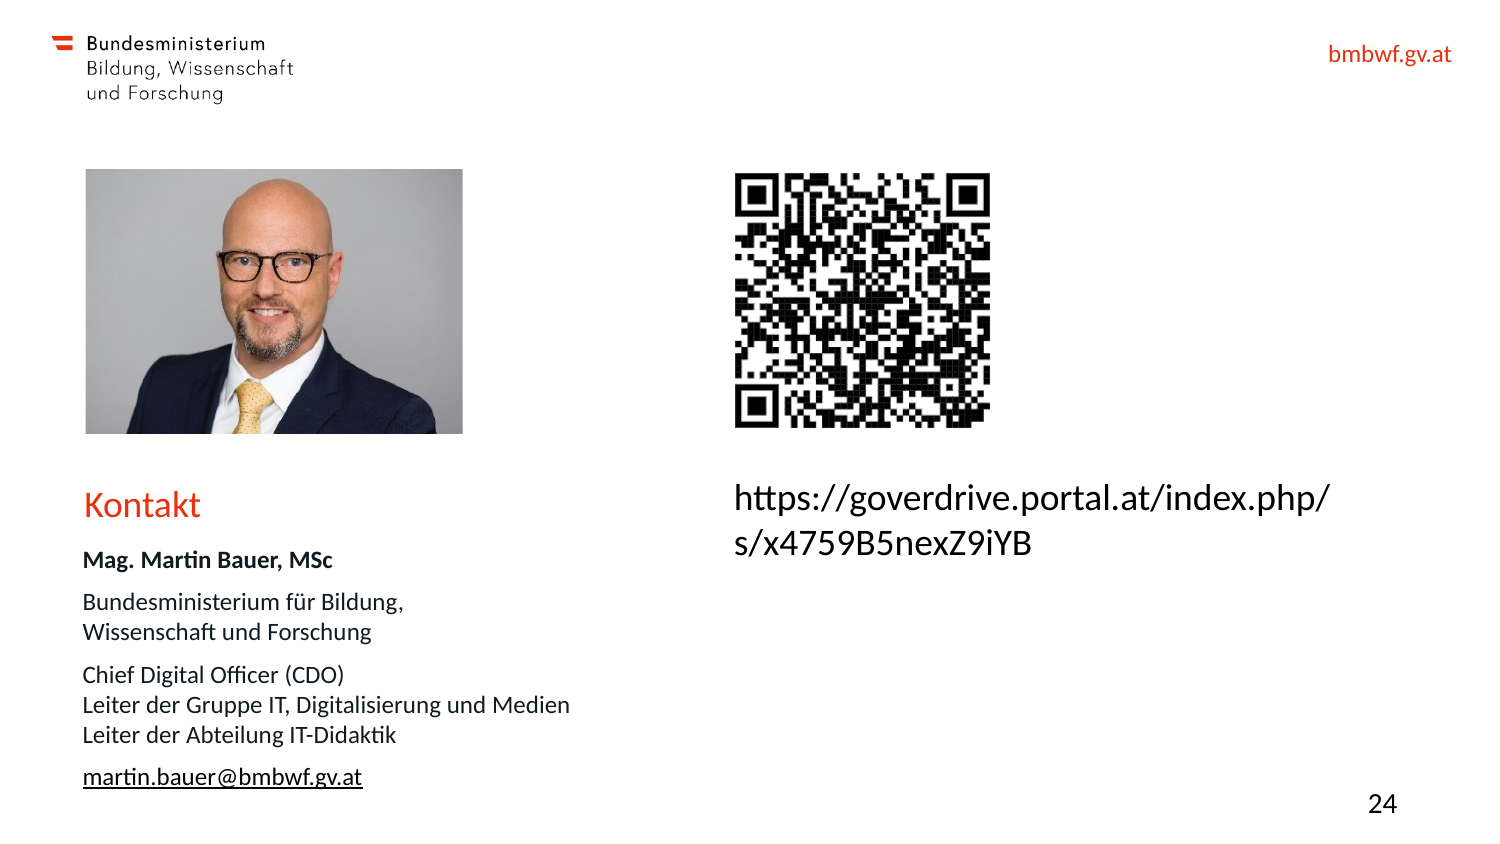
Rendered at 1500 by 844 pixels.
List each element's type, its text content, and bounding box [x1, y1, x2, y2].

text_box Mag. Martin Bauer, MSc Bundesministerium für Bildung, Wissenschaft und Forschung Chief Digital Officer (CDO) Leiter der Gruppe IT, Digitalisierung und Medien Leiter der Abteilung IT-Didaktik martin.bauer@bmbwf.gv.at [67, 535, 733, 819]
text_box Kontakt [84, 441, 244, 524]
slide_number 24 [1239, 785, 1398, 819]
picture [51, 31, 386, 109]
picture [85, 169, 463, 434]
text_box https://goverdrive.portal.at/index.php/s/x4759B5nexZ9iYB [719, 465, 1383, 571]
picture [732, 169, 994, 434]
